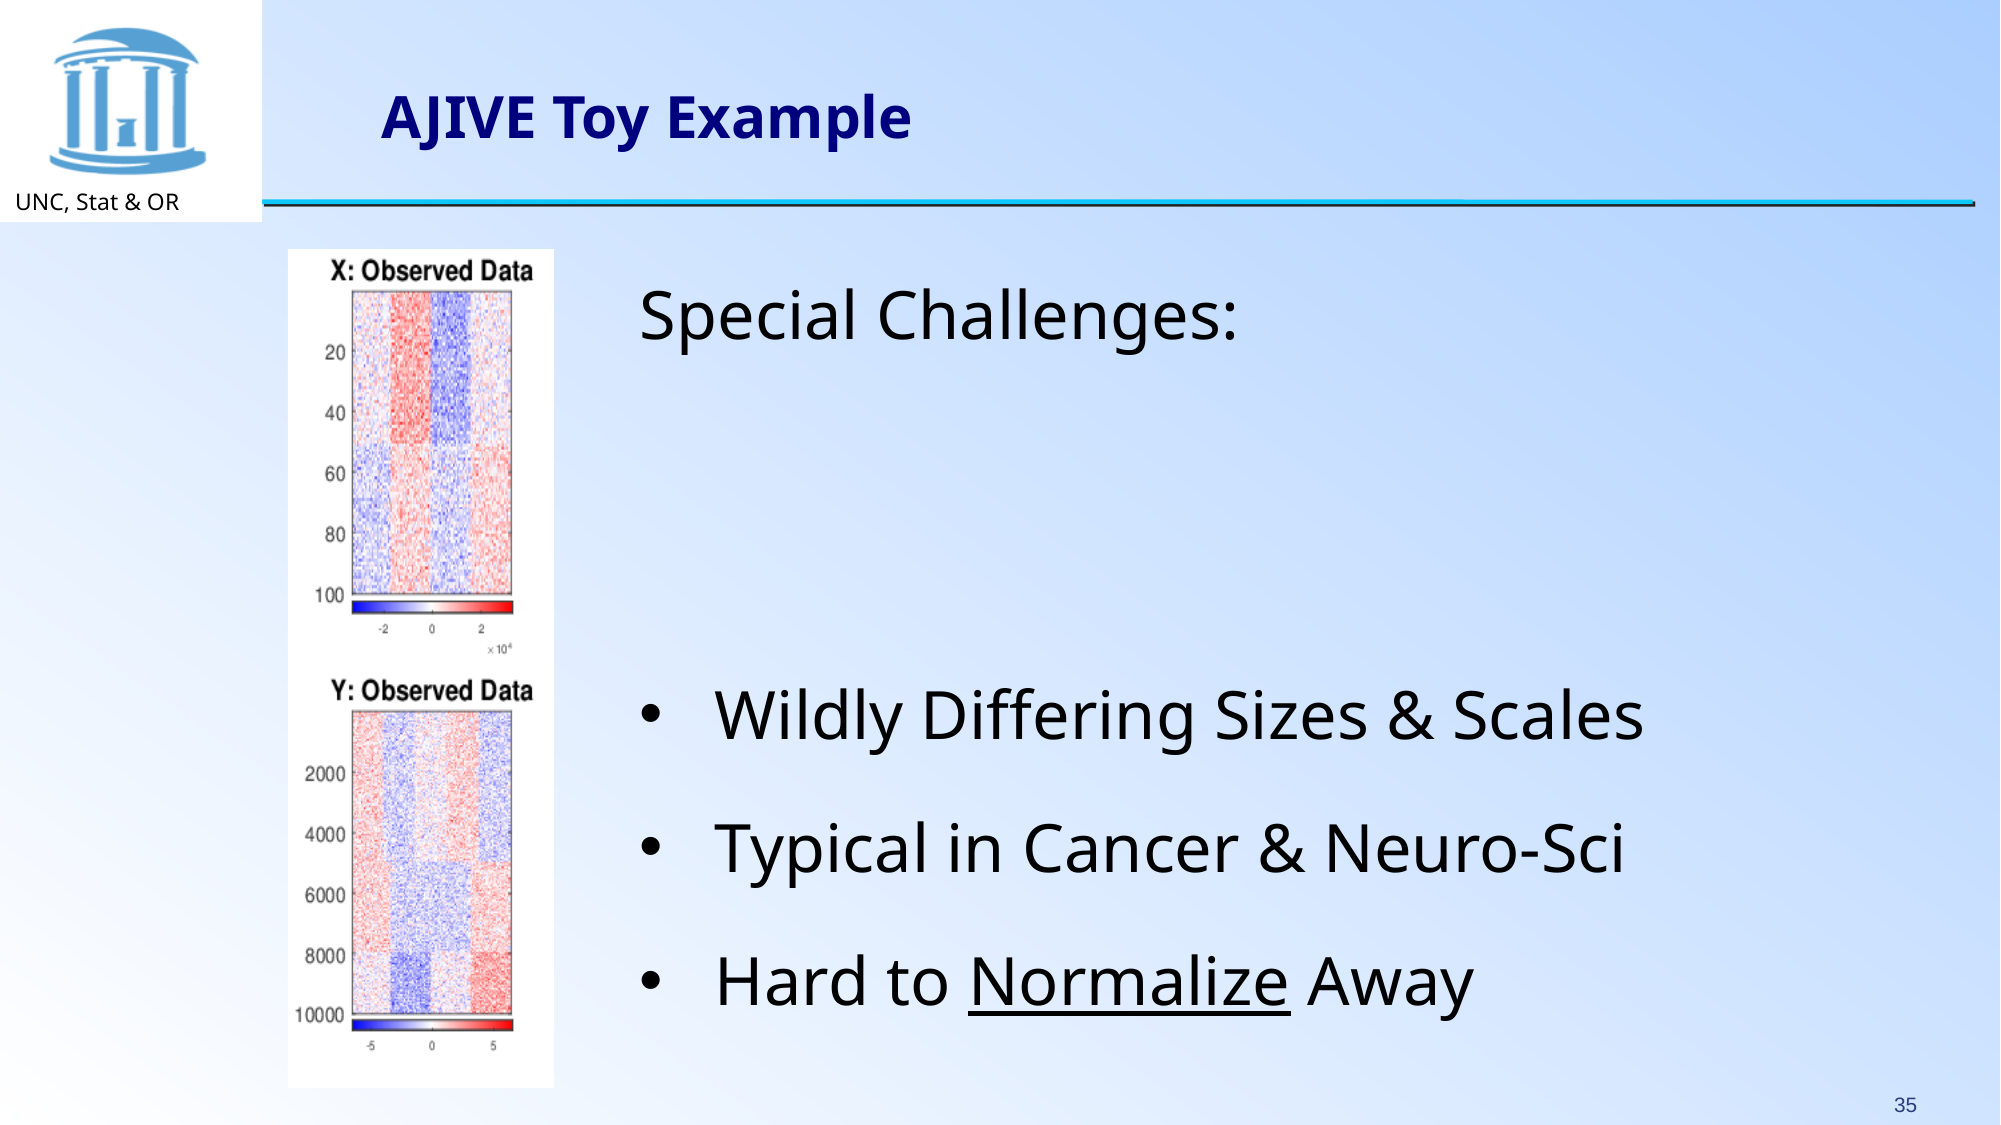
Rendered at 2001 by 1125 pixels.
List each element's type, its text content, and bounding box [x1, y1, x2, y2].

picture [19, 7, 252, 189]
picture [287, 249, 555, 1088]
title AJIVE Toy Example [366, 75, 1931, 156]
